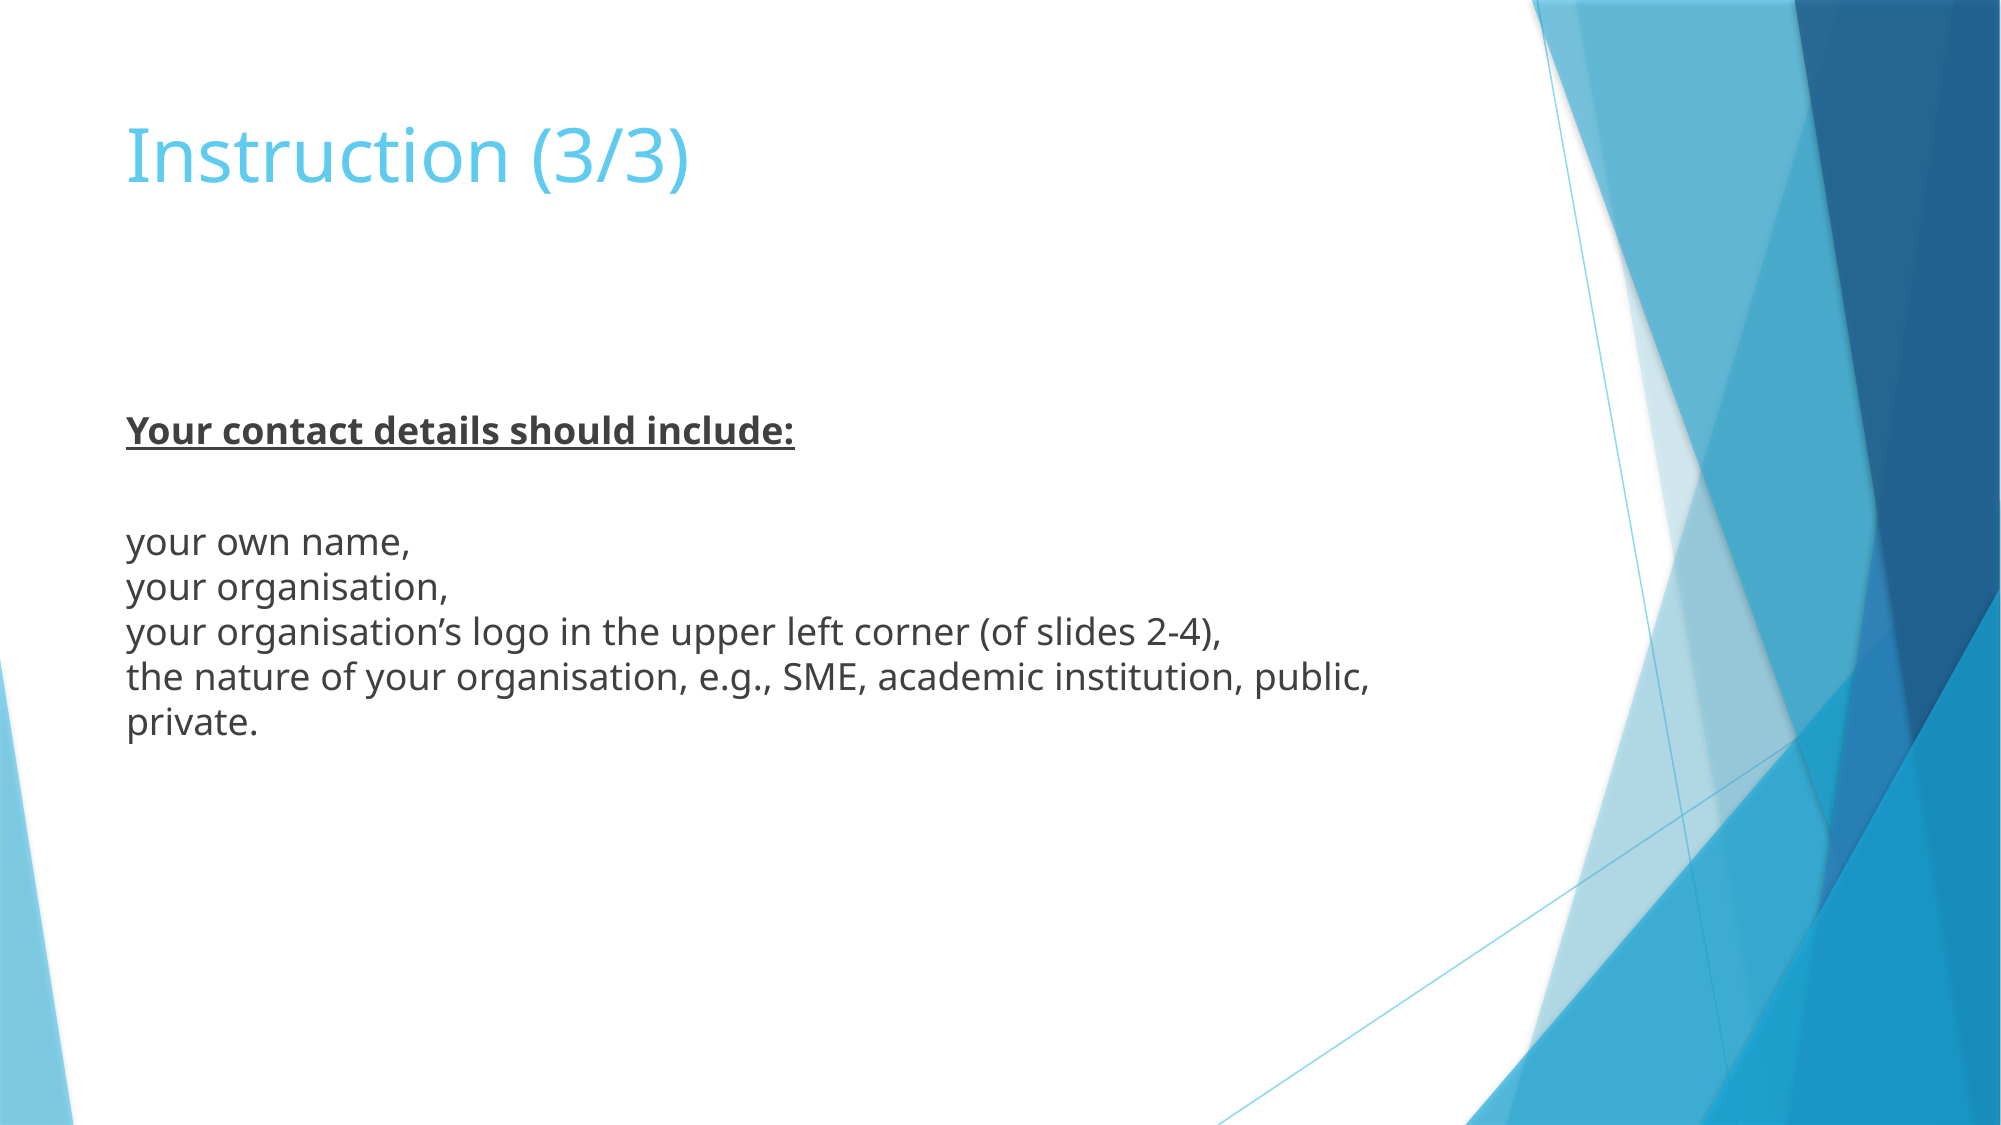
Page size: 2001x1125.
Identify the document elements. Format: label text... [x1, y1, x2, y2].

list Your contact details should include: your own name, your organisation, your organisation’s logo in the upper left corner (of slides 2-4), the nature of your organisation, e.g., SME, academic institution, public, private. [111, 354, 1522, 992]
title Instruction (3/3) [111, 99, 1522, 317]
